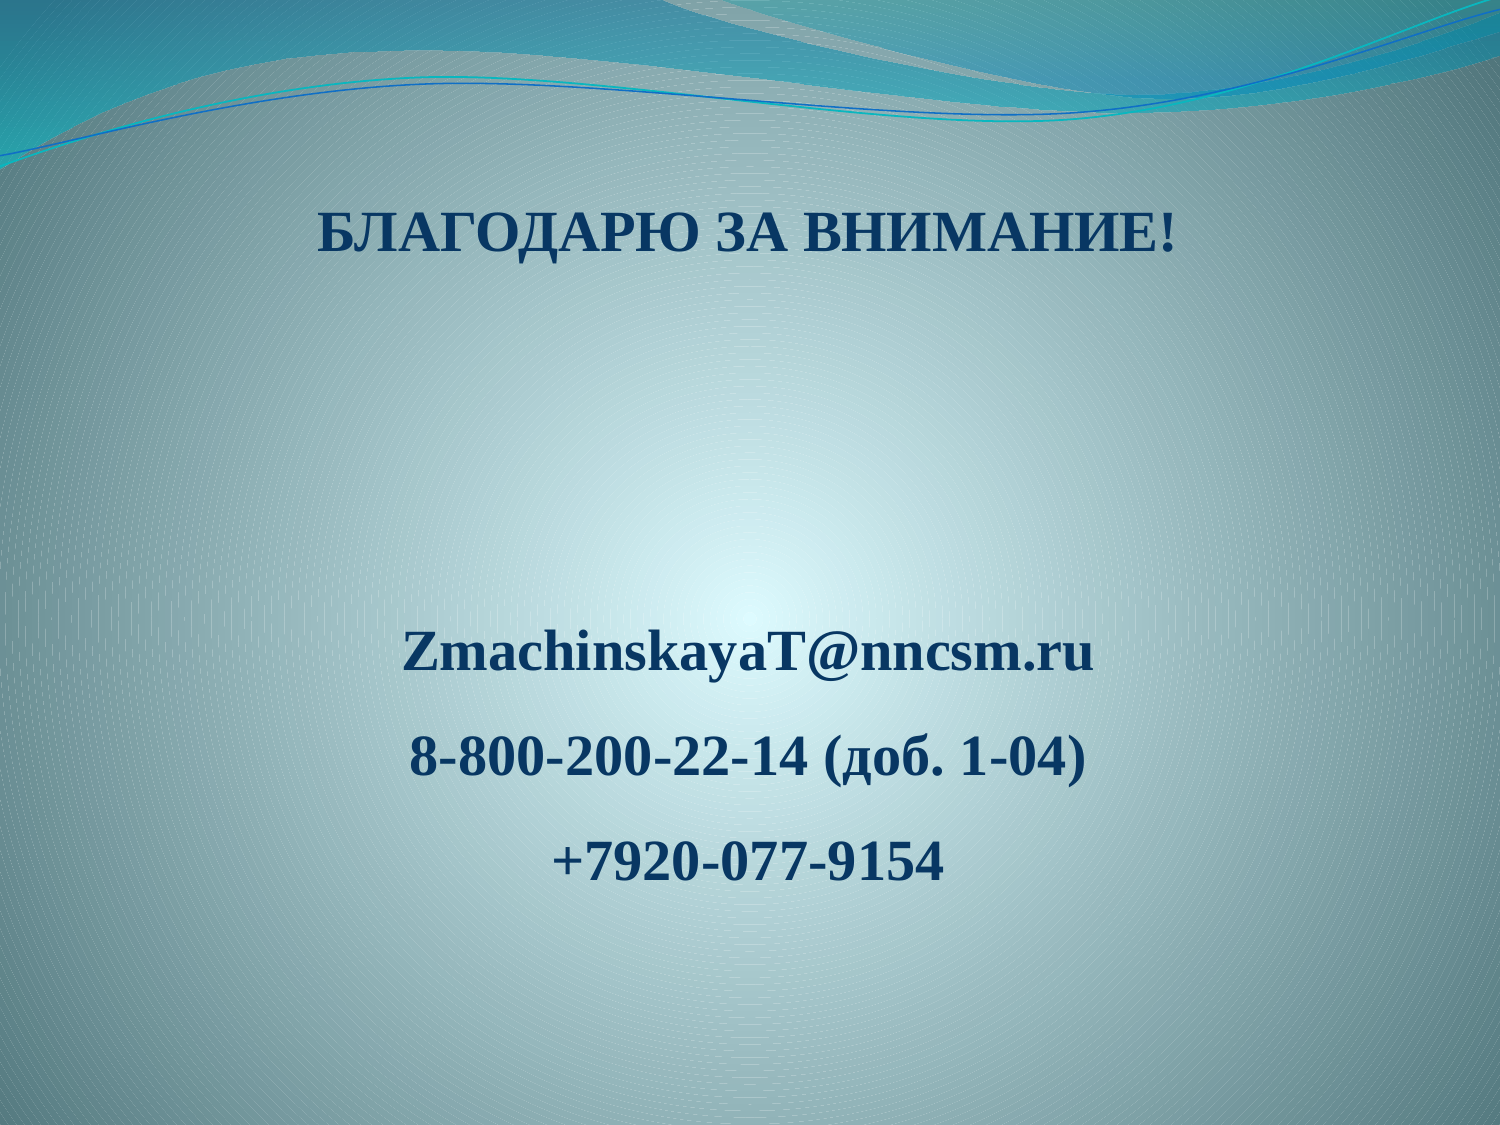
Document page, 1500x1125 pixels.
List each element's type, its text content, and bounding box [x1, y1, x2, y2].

title БЛАГОДАРЮ ЗА ВНИМАНИЕ! ZmachinskayaT@nncsm.ru 8-800-200-22-14 (доб. 1-04) +7920-077-9154 [111, 148, 1388, 893]
